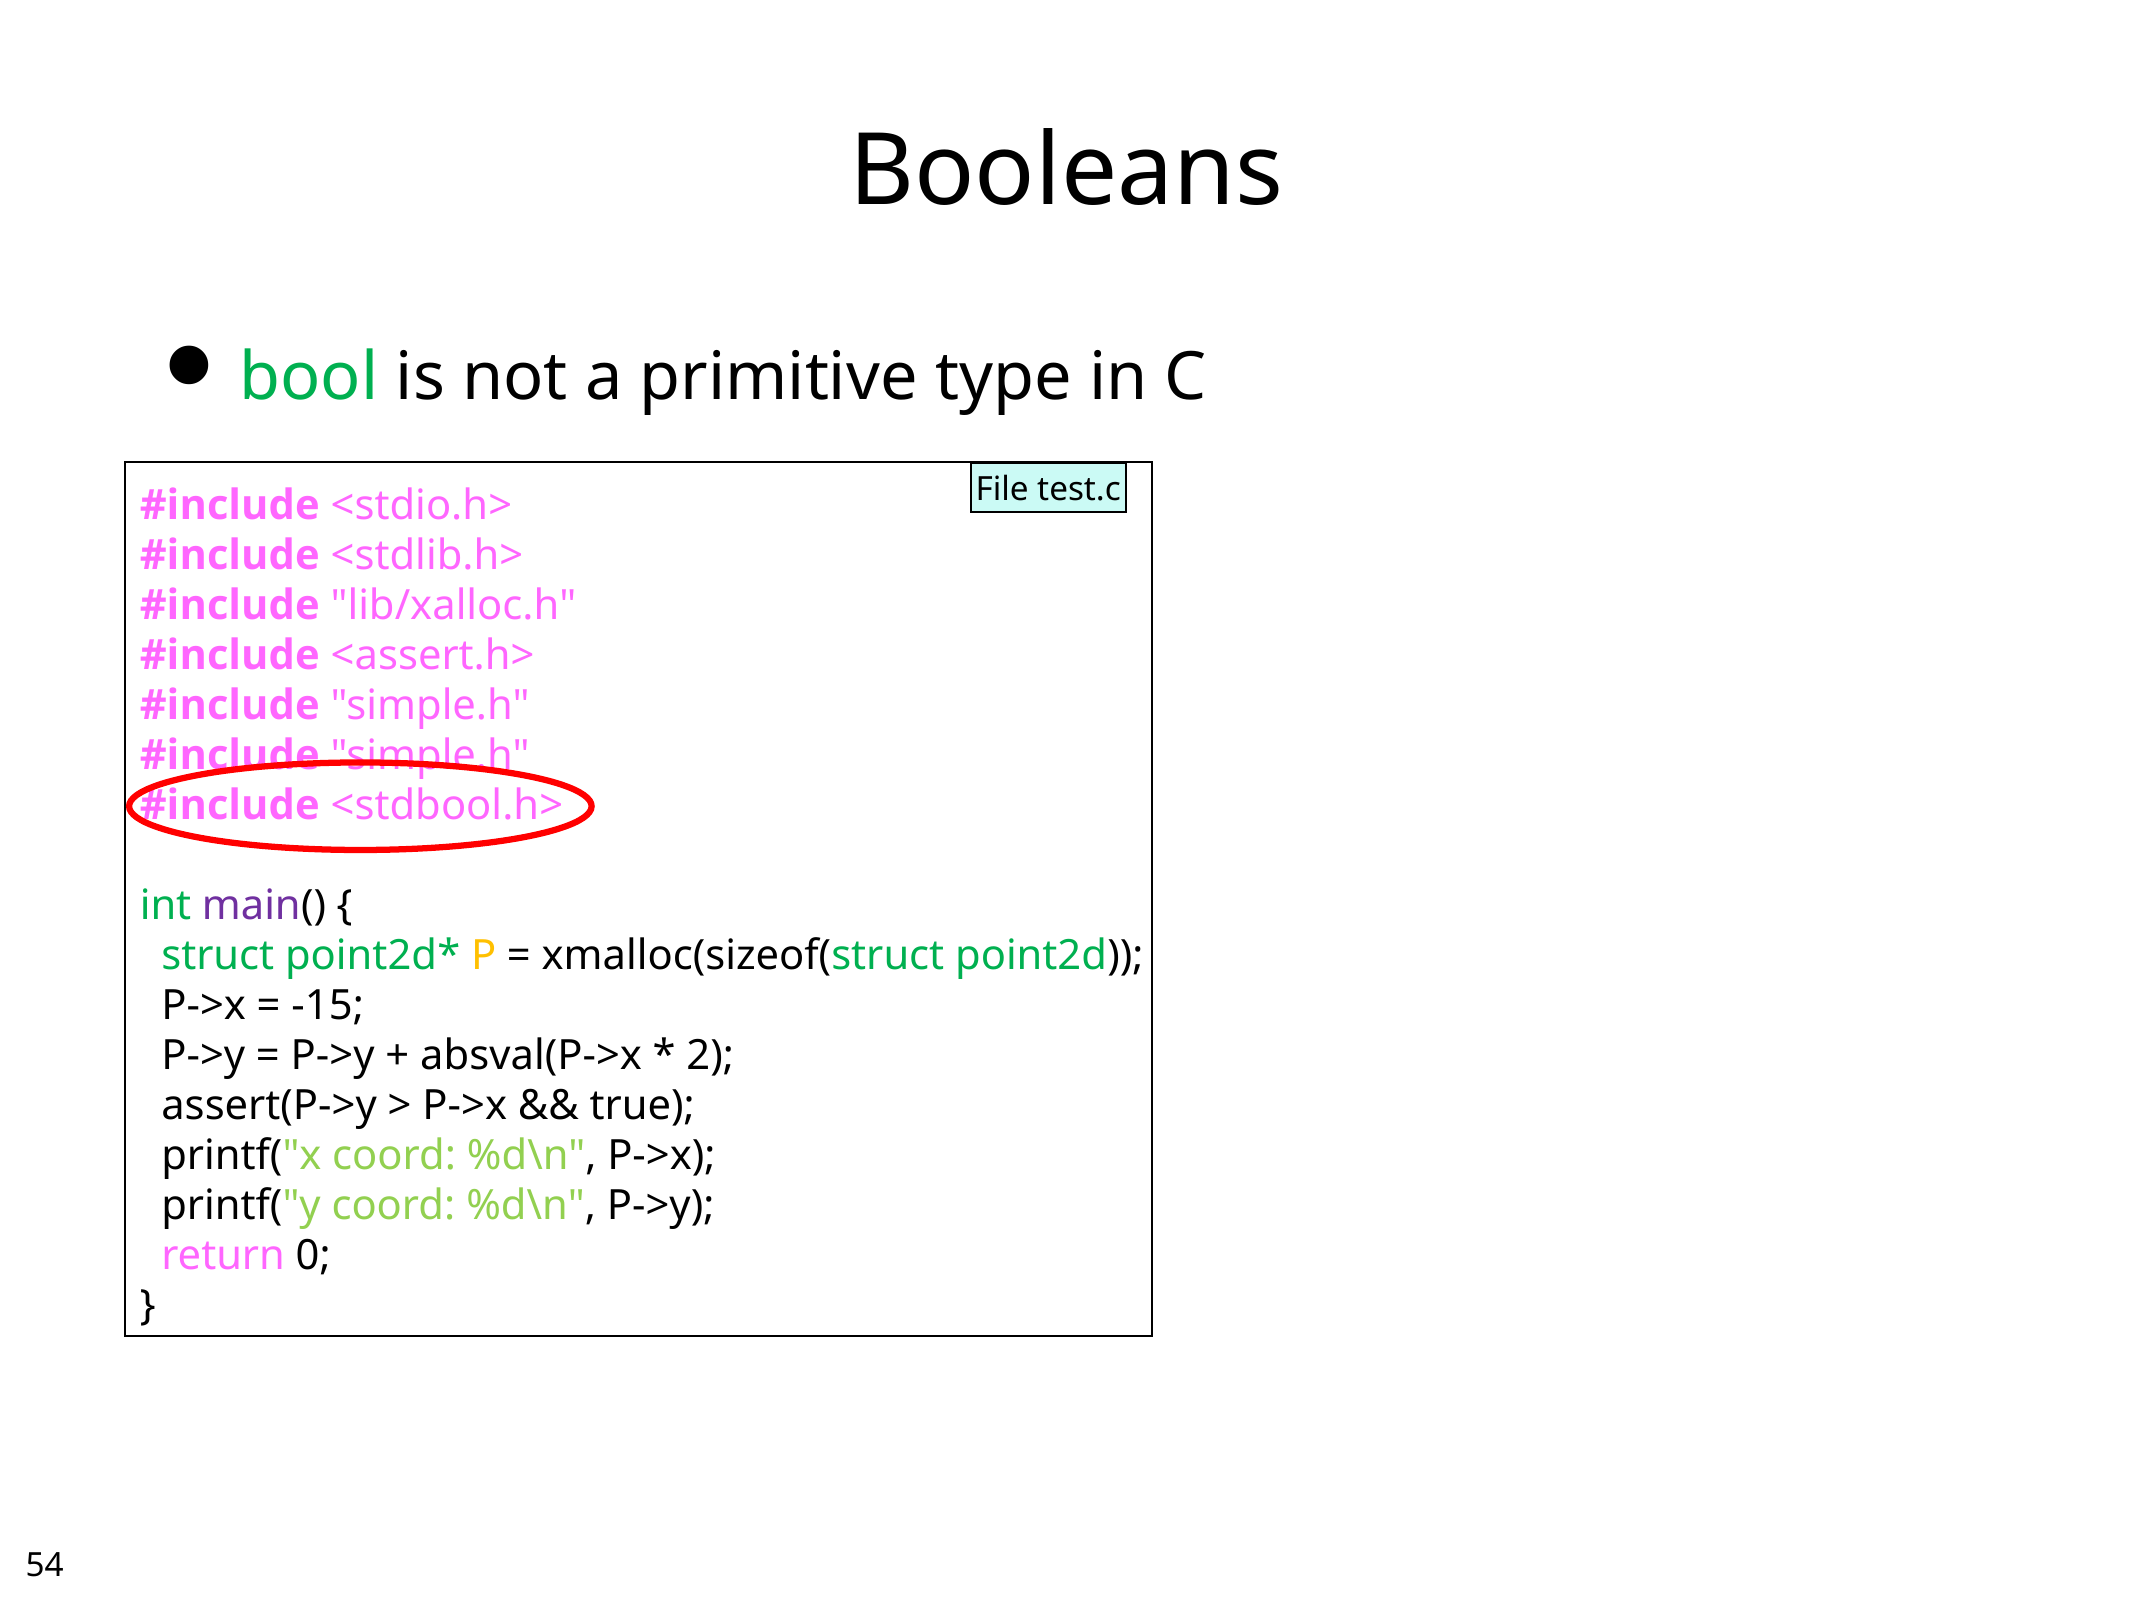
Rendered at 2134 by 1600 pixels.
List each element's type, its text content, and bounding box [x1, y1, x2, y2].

text_box #include <stdio.h> #include <stdlib.h> #include "lib/xalloc.h" #include <assert.h> #include "simple.h" #include "simple.h" #include <stdbool.h> int main() { struct point2d* P = xmalloc(sizeof(struct point2d)); P->x = -15; P->y = P->y + absval(P->x * 2); assert(P->y > P->x && true); printf("x coord: %d\n", P->x); printf("y coord: %d\n", P->y); return 0; } [124, 462, 1152, 1337]
list bool is not a primitive type in C [155, 324, 1968, 1457]
text_box File test.c [971, 462, 1126, 512]
text_box [129, 762, 592, 850]
slide_number 53 [16, 1533, 74, 1588]
title Booleans [155, 41, 1978, 289]
